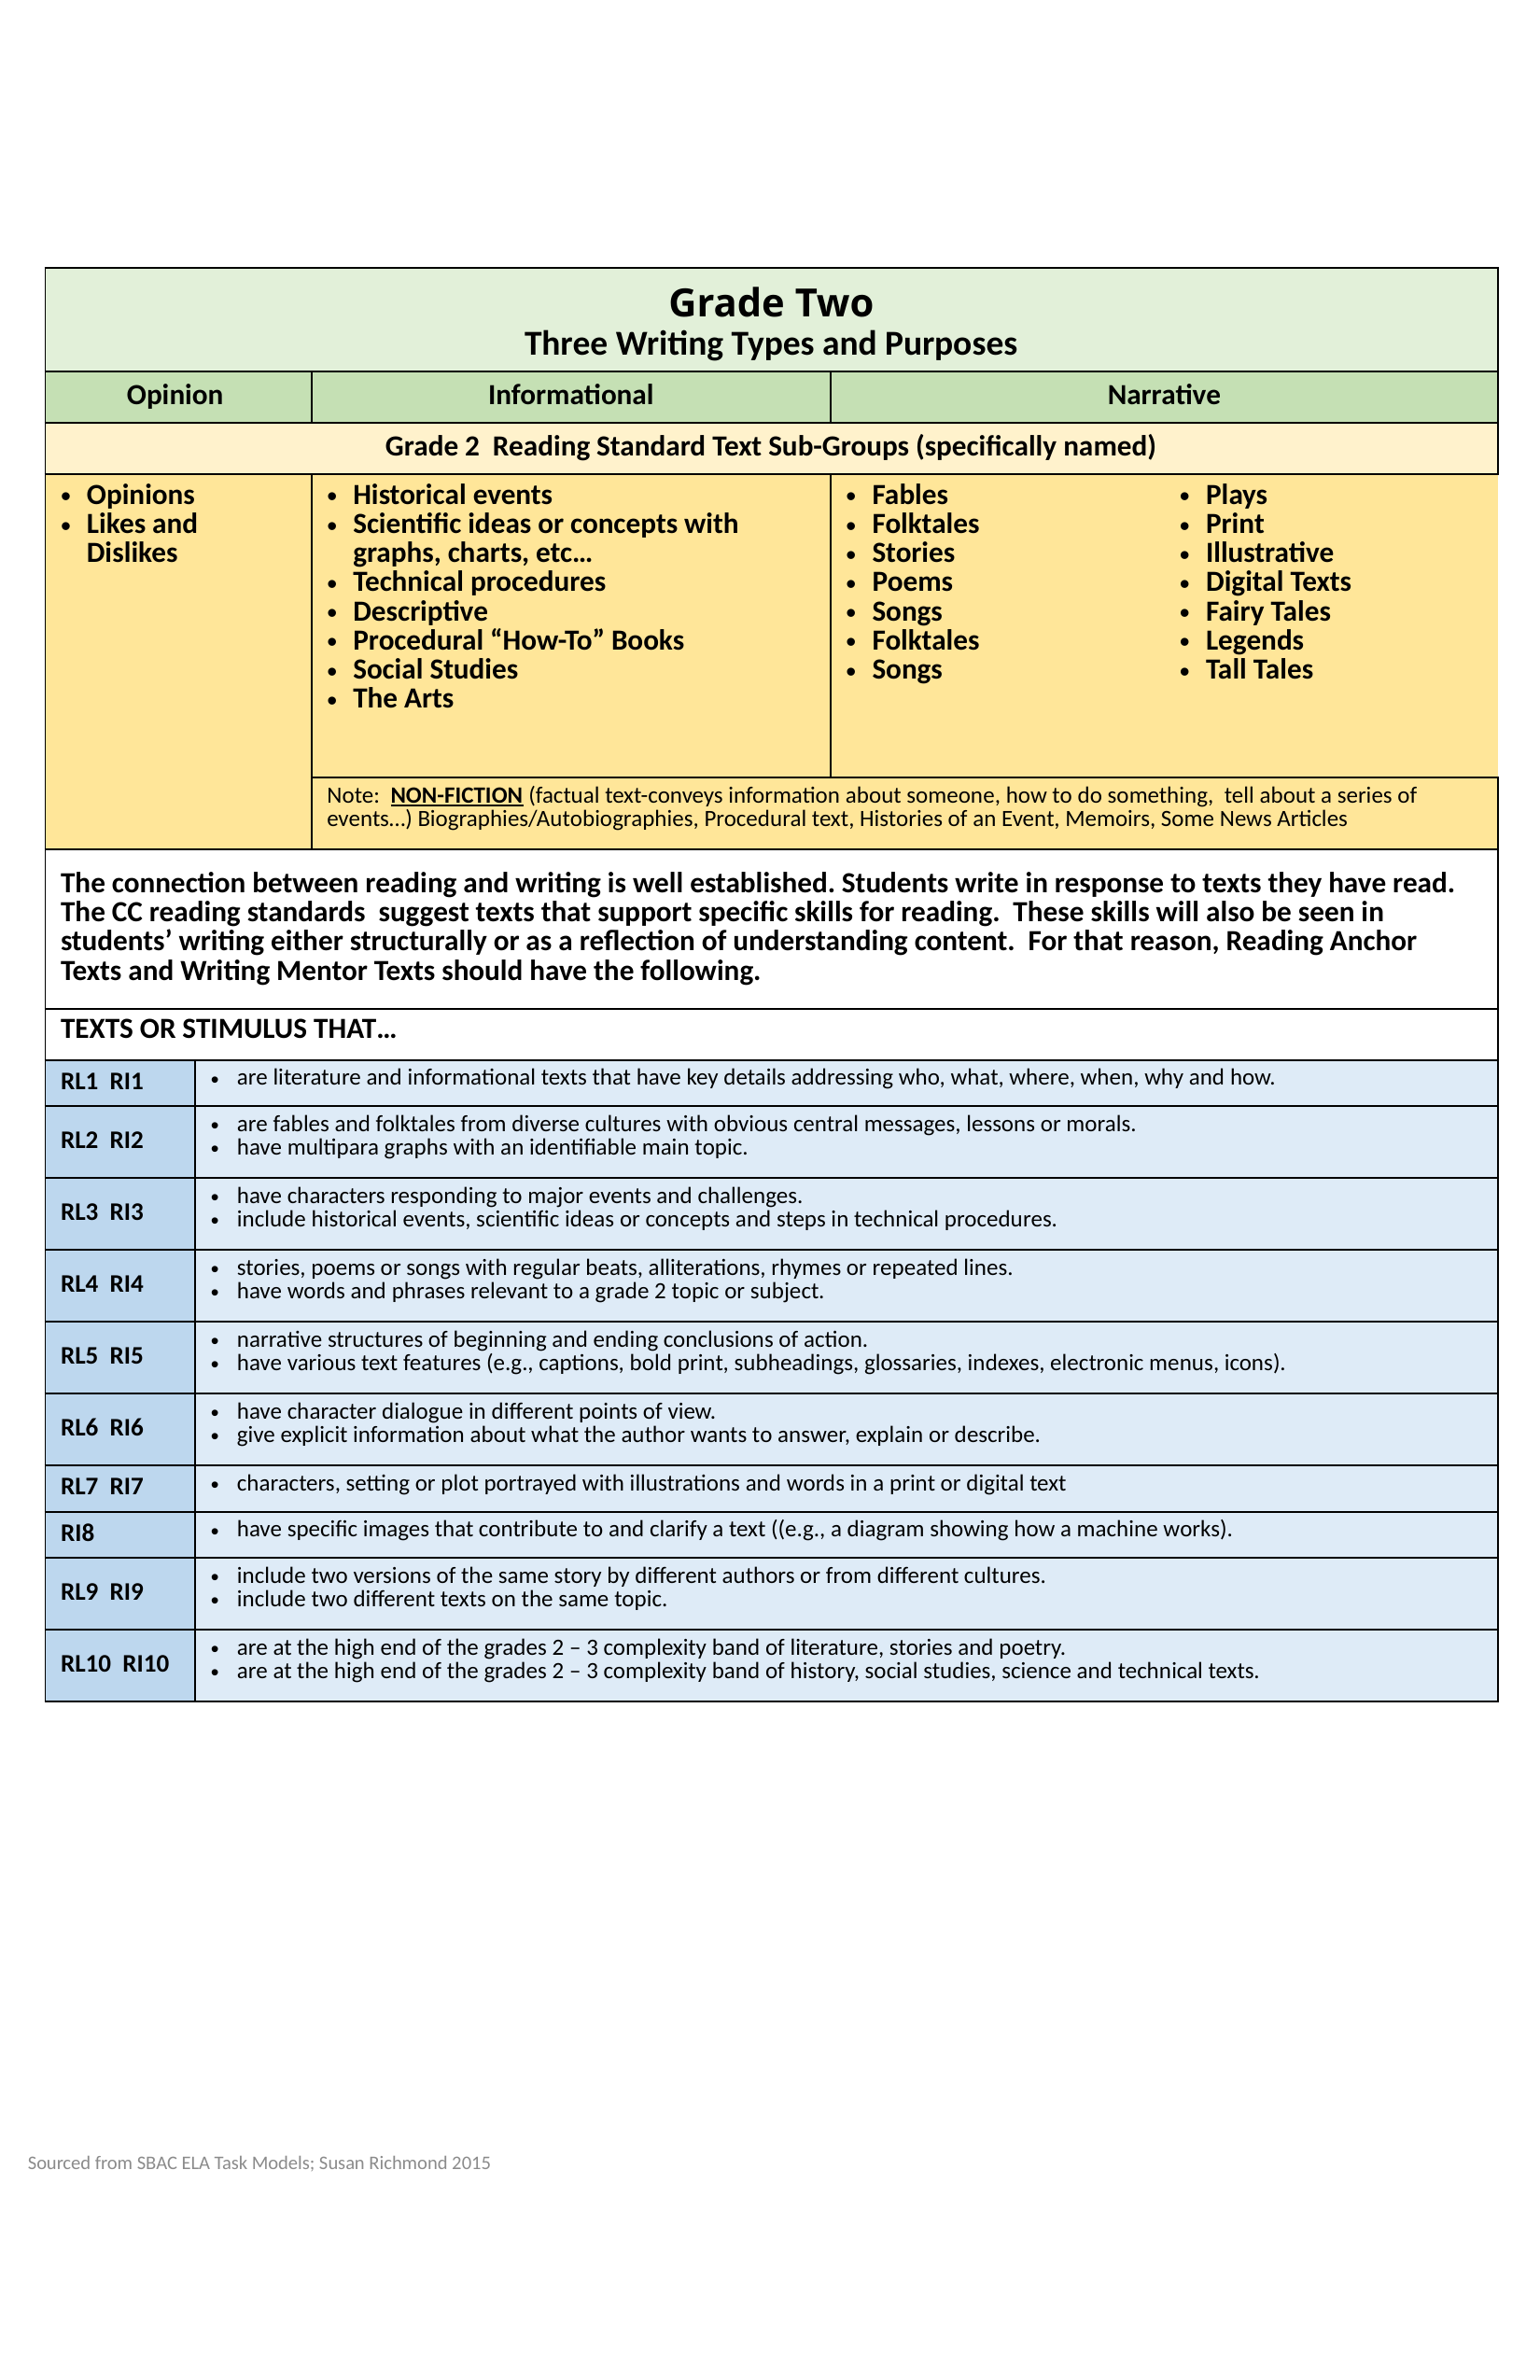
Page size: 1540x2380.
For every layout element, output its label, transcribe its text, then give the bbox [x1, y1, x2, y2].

table_cell narrative structures of beginning and ending conclusions of action. have various text features (e.g., captions, bold print, subheadings, glossaries, indexes, electronic menus, icons). [196, 1323, 1497, 1393]
table_cell Note: NON-FICTION (factual text-conveys information about someone, how to do something, tell about a series of events…) Biographies/Autobiographies, Procedural text, Histories of an Event, Memoirs, Some News Articles [313, 778, 1497, 848]
table_cell have characters responding to major events and challenges. include historical events, scientific ideas or concepts and steps in technical procedures. [196, 1179, 1497, 1249]
table_cell are fables and folktales from diverse cultures with obvious central messages, lessons or morals. have multipara graphs with an identifiable main topic. [196, 1107, 1497, 1177]
table_cell have character dialogue in different points of view. give explicit information about what the author wants to answer, explain or describe. [196, 1394, 1497, 1464]
table_cell Grade 2 Reading Standard Text Sub-Groups (specifically named) [46, 424, 1497, 473]
table_cell Opinion [46, 372, 311, 422]
table_cell are literature and informational texts that have key details addressing who, what, where, when, why and how. [196, 1061, 1497, 1105]
table_cell RL6 RI6 [46, 1394, 194, 1464]
table_cell RL1 RI1 [46, 1061, 194, 1105]
footer Sourced from SBAC ELA Task Models; Susan Richmond 2015 [0, 2107, 520, 2217]
table_cell RI8 [46, 1513, 194, 1557]
table_cell Fables Folktales Stories Poems Songs Folktales Songs [832, 475, 1164, 777]
table_cell Narrative [832, 372, 1497, 422]
table_header Grade Two Three Writing Types and Purposes [46, 269, 1497, 371]
table_cell RL5 RI5 [46, 1323, 194, 1393]
table_cell RL7 RI7 [46, 1466, 194, 1511]
table_cell characters, setting or plot portrayed with illustrations and words in a print or digital text [196, 1466, 1497, 1511]
table_cell TEXTS OR STIMULUS THAT… [46, 1010, 1497, 1059]
table_cell RL9 RI9 [46, 1559, 194, 1629]
table_cell Plays Print Illustrative Digital Texts Fairy Tales Legends Tall Tales [1164, 475, 1498, 777]
table_cell include two versions of the same story by different authors or from different cultures. include two different texts on the same topic. [196, 1559, 1497, 1629]
table_cell have specific images that contribute to and clarify a text ((e.g., a diagram showing how a machine works). [196, 1513, 1497, 1557]
table_cell RL10 RI10 [46, 1631, 194, 1701]
table_cell are at the high end of the grades 2 – 3 complexity band of literature, stories and poetry. are at the high end of the grades 2 – 3 complexity band of history, social studies, science and technical texts. [196, 1631, 1497, 1701]
table_cell stories, poems or songs with regular beats, alliterations, rhymes or repeated lines. have words and phrases relevant to a grade 2 topic or subject. [196, 1251, 1497, 1321]
table_cell Informational [313, 372, 830, 422]
table_cell Opinions Likes and Dislikes [46, 475, 311, 848]
table_cell RL4 RI4 [46, 1251, 194, 1321]
table_cell RL3 RI3 [46, 1179, 194, 1249]
table_cell RL2 RI2 [46, 1107, 194, 1177]
table_cell The connection between reading and writing is well established. Students write in response to texts they have read. The CC reading standards suggest texts that support specific skills for reading. These skills will also be seen in students’ writing either structurally or as a reflection of understanding content. For that reason, Reading Anchor Texts and Writing Mentor Texts should have the following. [46, 850, 1497, 1008]
table_cell Historical events Scientific ideas or concepts with graphs, charts, etc… Technical procedures Descriptive Procedural “How-To” Books Social Studies The Arts [313, 475, 830, 777]
